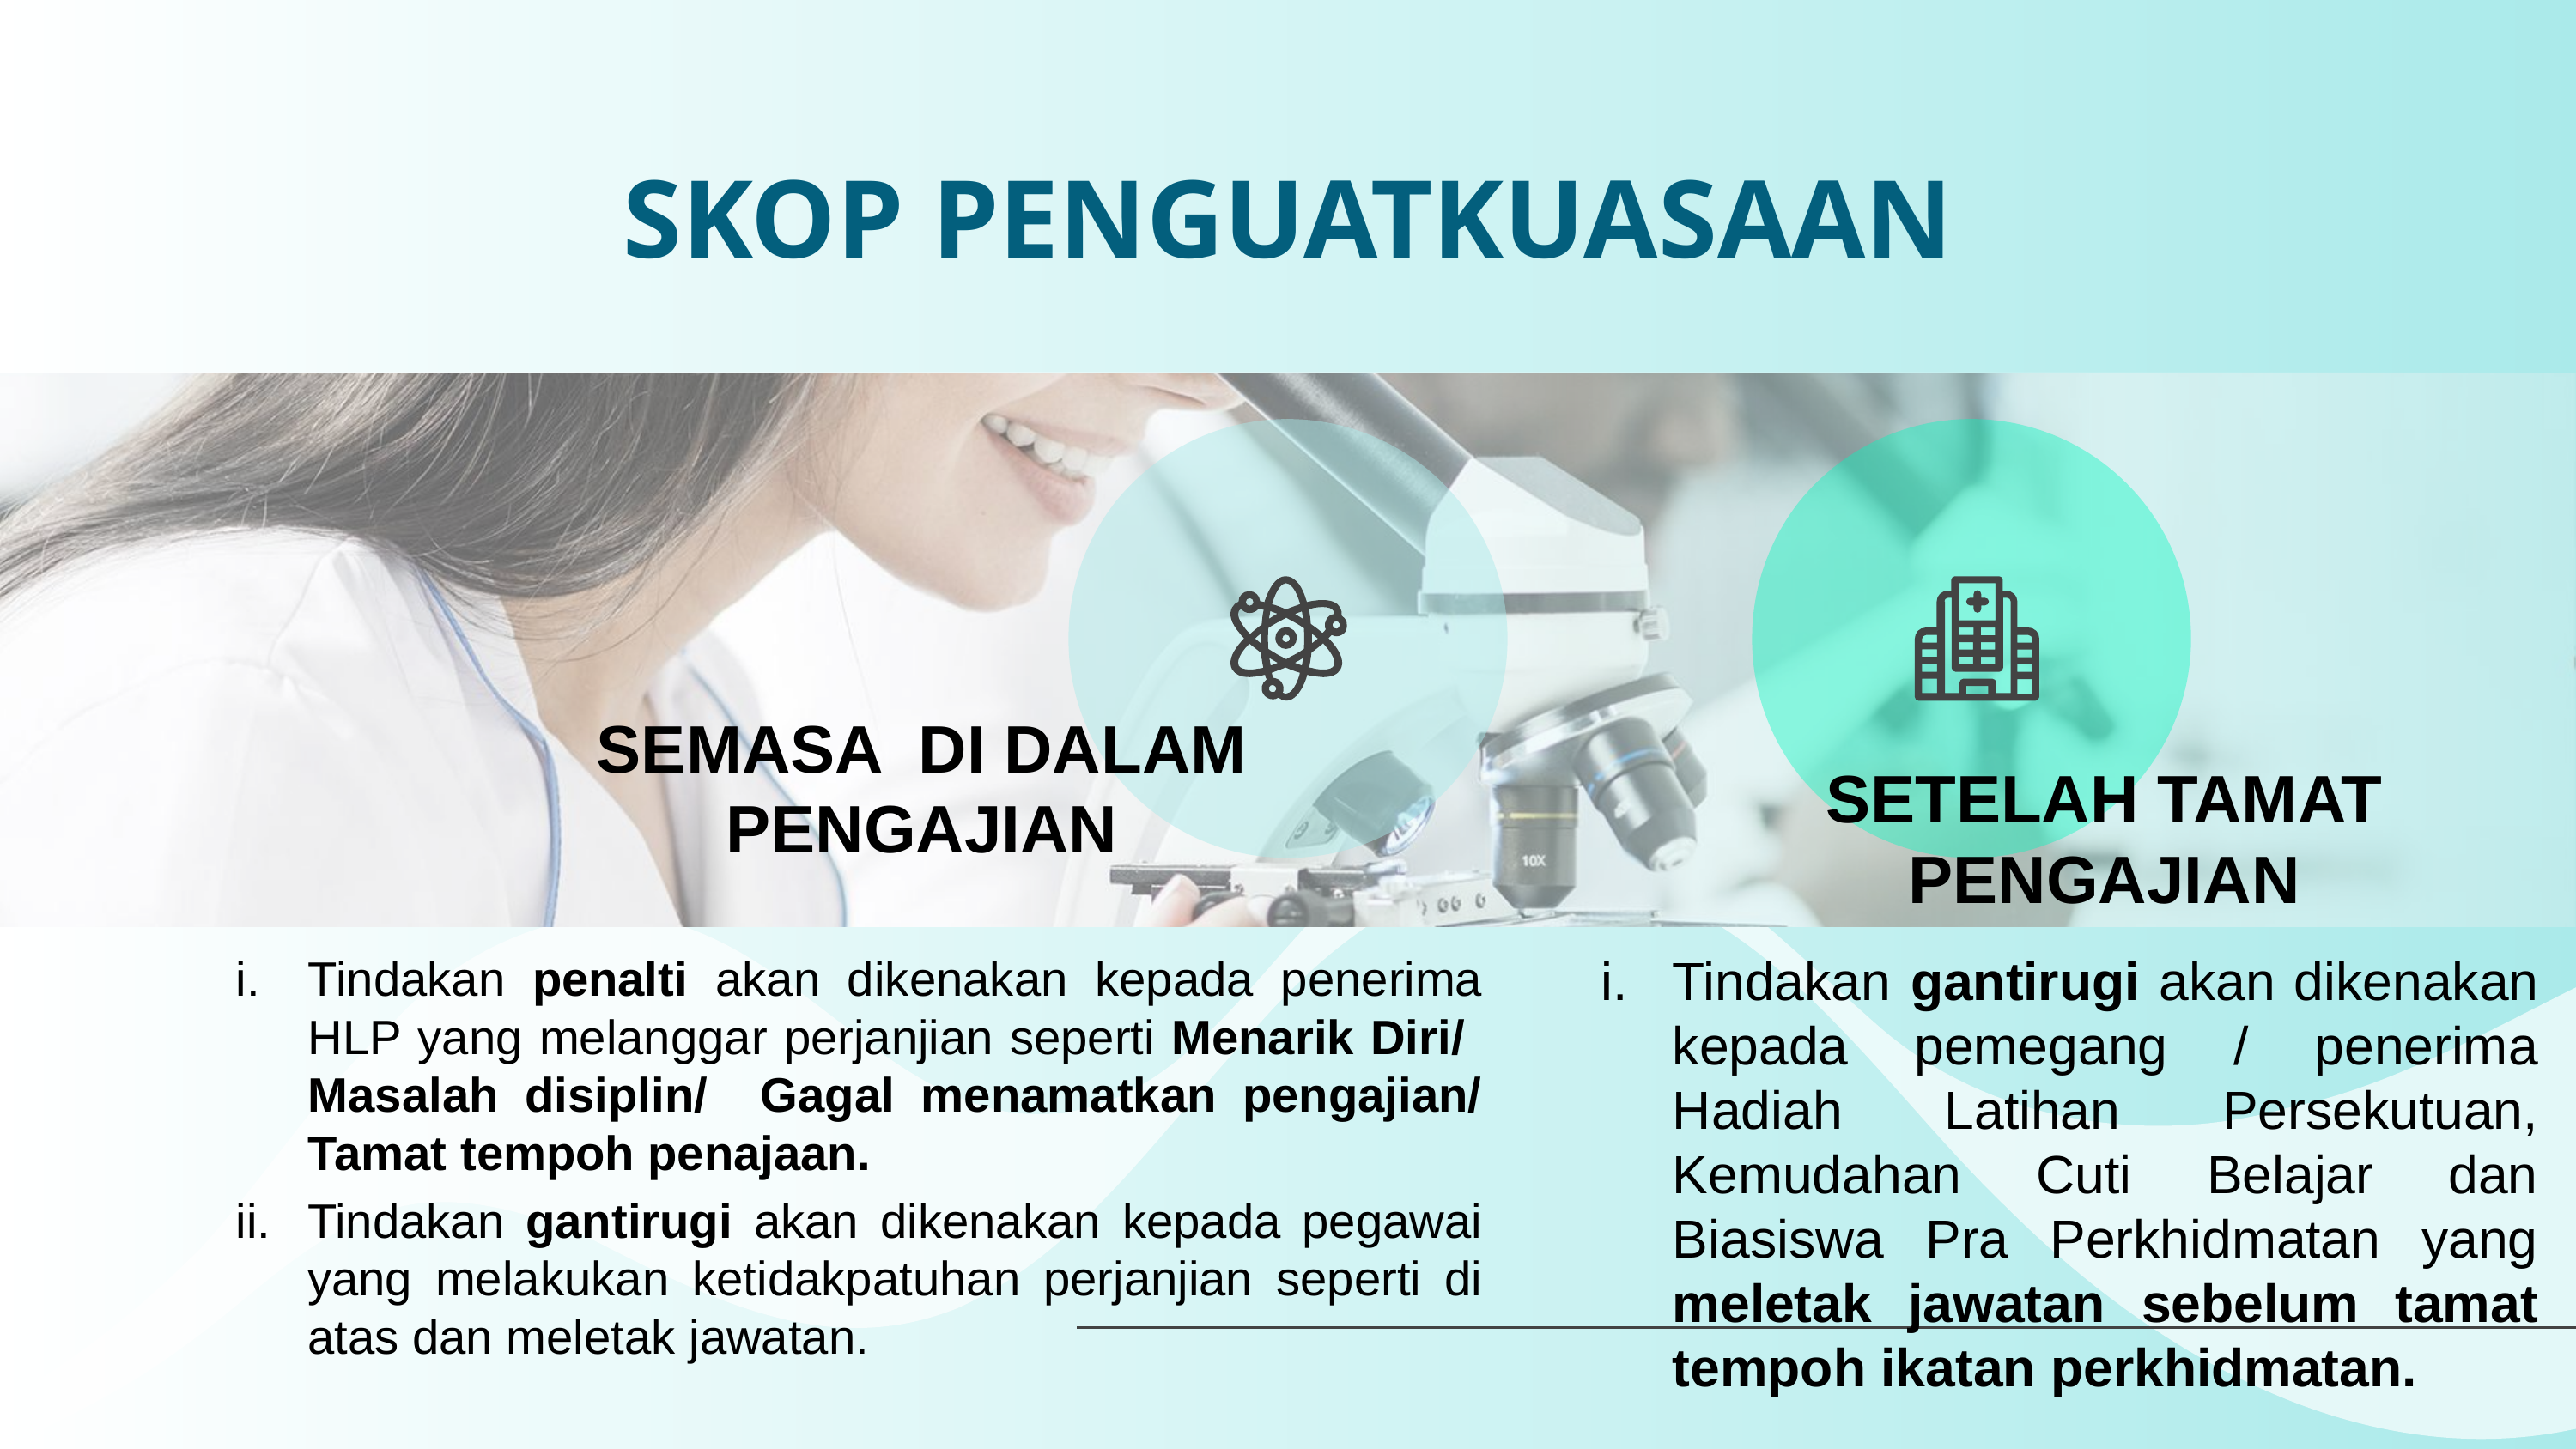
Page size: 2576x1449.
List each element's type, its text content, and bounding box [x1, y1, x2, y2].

text_box Tindakan gantirugi akan dikenakan kepada pemegang / penerima Hadiah Latihan Persekutuan, Kemudahan Cuti Belajar dan Biasiswa Pra Perkhidmatan yang meletak jawatan sebelum tamat tempoh ikatan perkhidmatan. [1575, 937, 2566, 1081]
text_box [1228, 576, 1348, 701]
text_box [1914, 576, 2040, 701]
picture [0, 372, 2576, 927]
title SKOP PENGUATKUASAAN [385, 82, 2191, 349]
text_box Tindakan penalti akan dikenakan kepada penerima HLP yang melanggar perjanjian seperti Menarik Diri/ Masalah disiplin/ Gagal menamatkan pengajian/ Tamat tempoh penajaan. [210, 937, 1508, 1082]
text_box Tindakan gantirugi akan dikenakan kepada pegawai yang melakukan ketidakpatuhan perjanjian seperti di atas dan meletak jawatan. [210, 1164, 1508, 1324]
